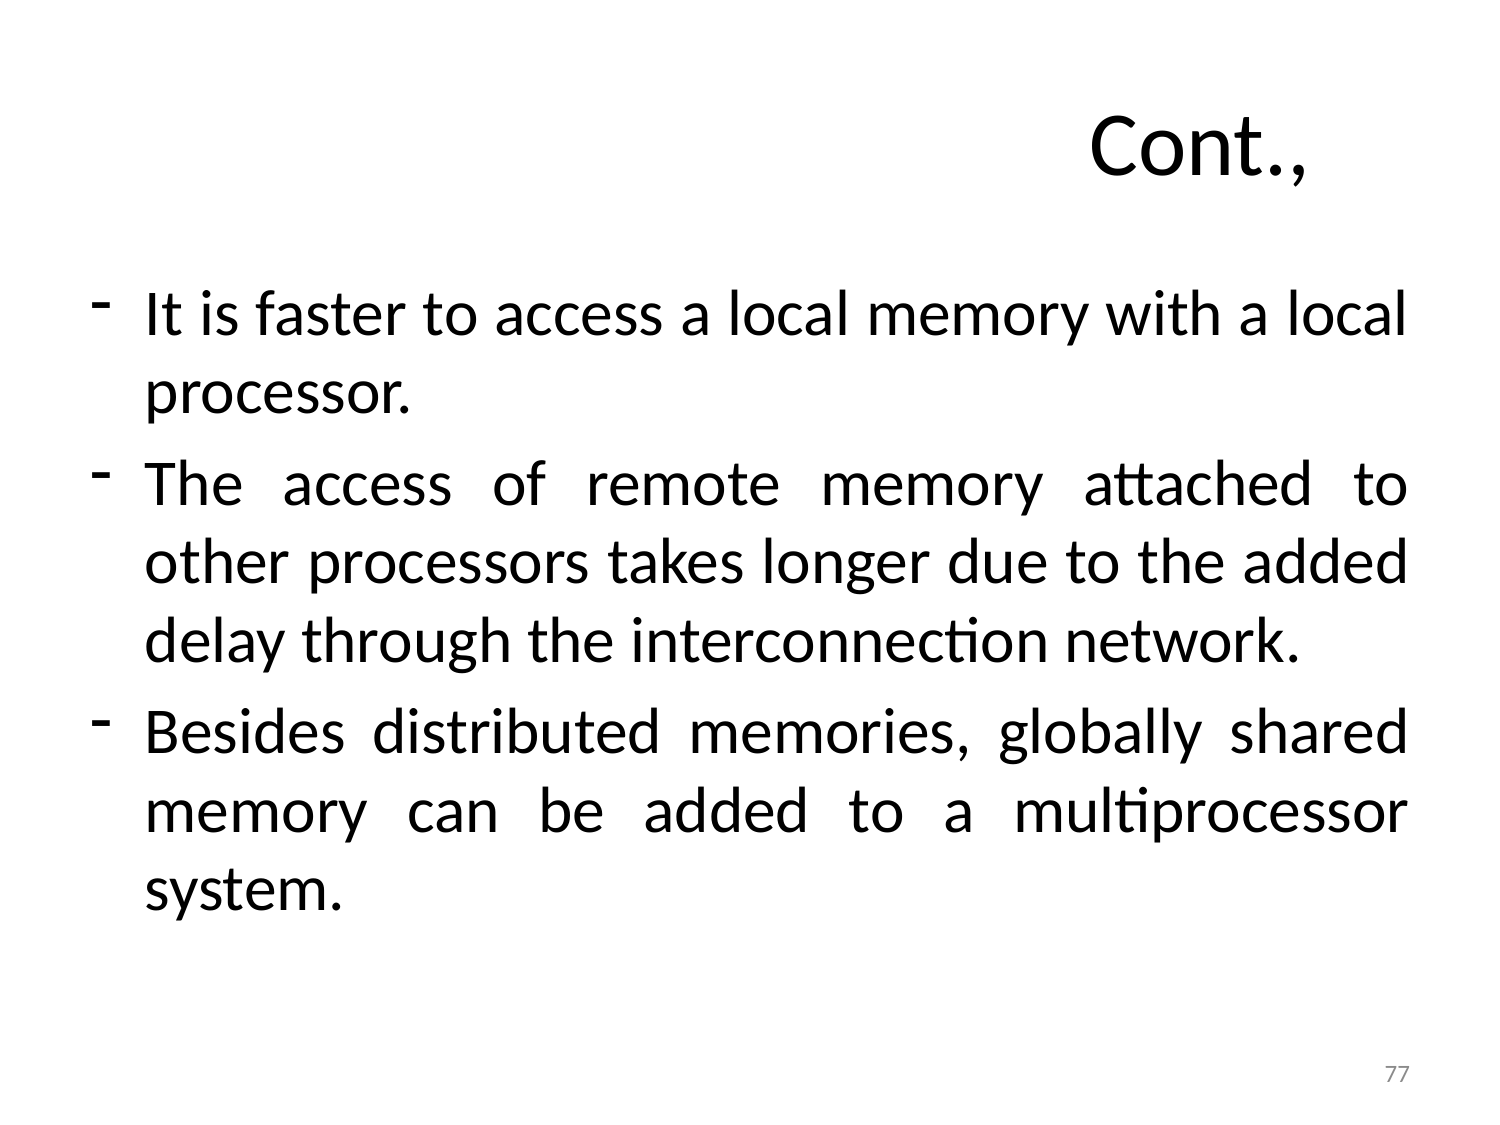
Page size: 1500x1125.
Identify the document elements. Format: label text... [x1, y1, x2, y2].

slide_number 77 [1074, 1042, 1425, 1103]
title Cont., [75, 45, 1425, 233]
list It is faster to access a local memory with a local processor. The access of remote memory attached to other processors takes longer due to the added delay through the interconnection network. Besides distributed memories, globally shared memory can be added to a multiprocessor system. [75, 262, 1425, 1005]
